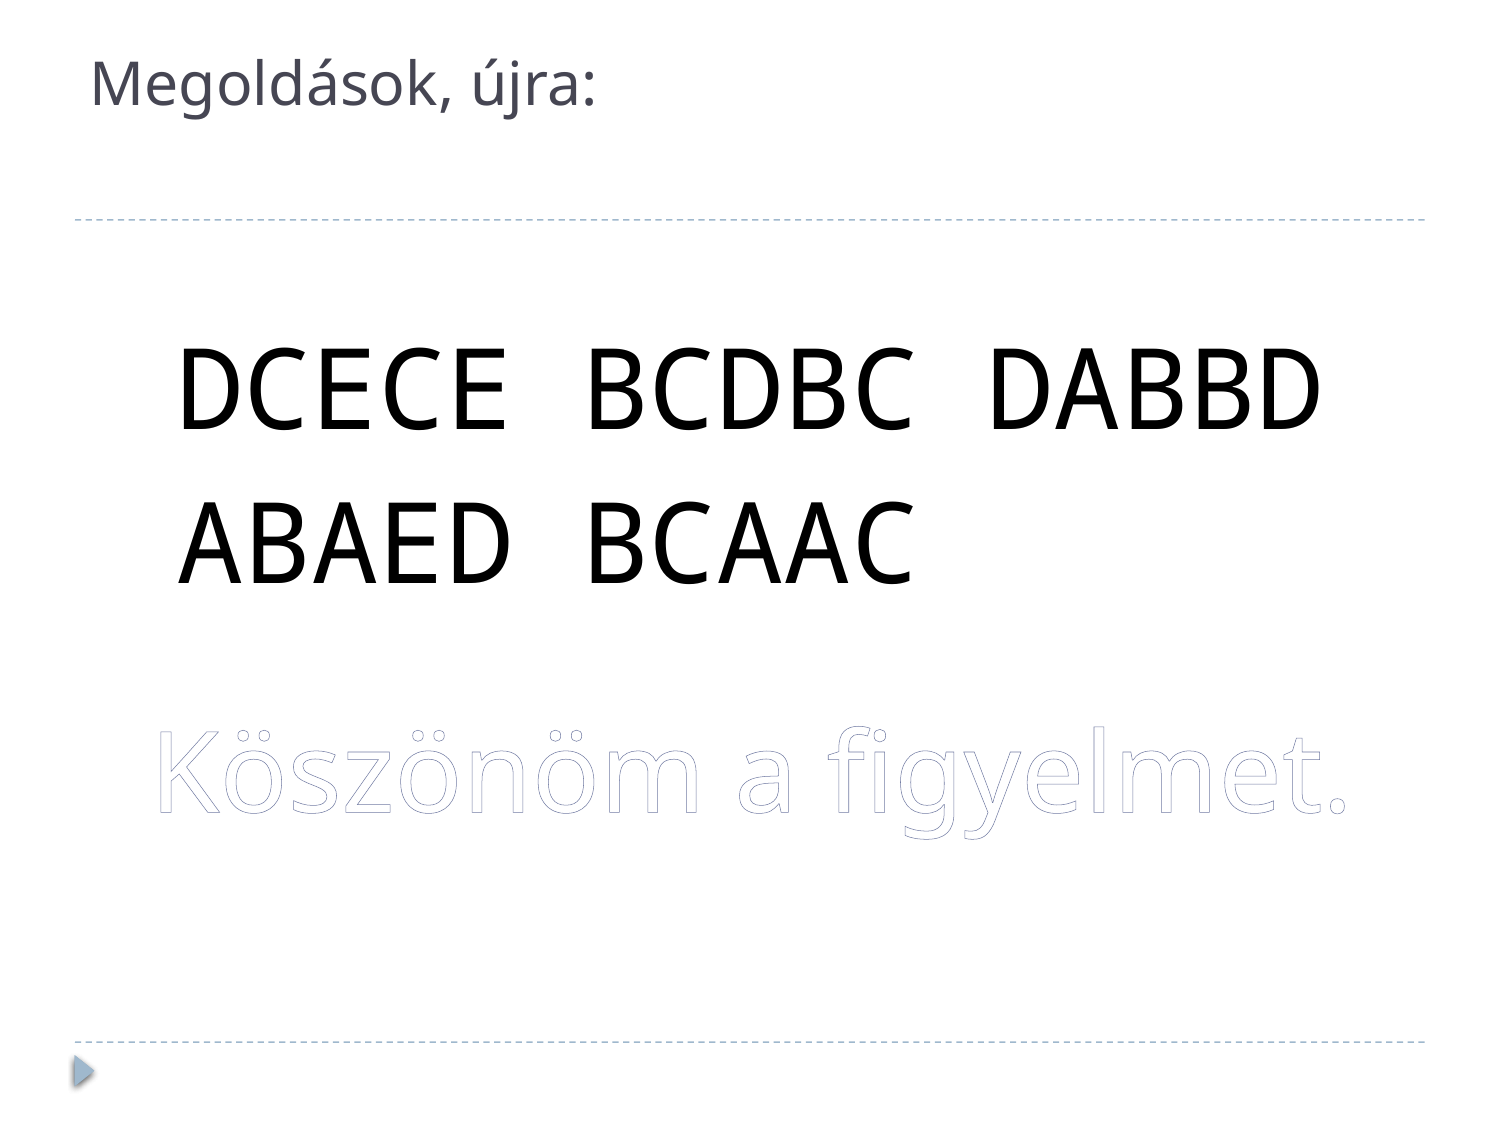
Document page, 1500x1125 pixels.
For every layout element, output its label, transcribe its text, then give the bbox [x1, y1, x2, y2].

text_box Köszönöm a figyelmet. [135, 692, 1369, 843]
title Megoldások, újra: [75, 37, 1425, 126]
text_box DCECE BCDBC DABBD ABAED BCAAC [161, 290, 1339, 614]
